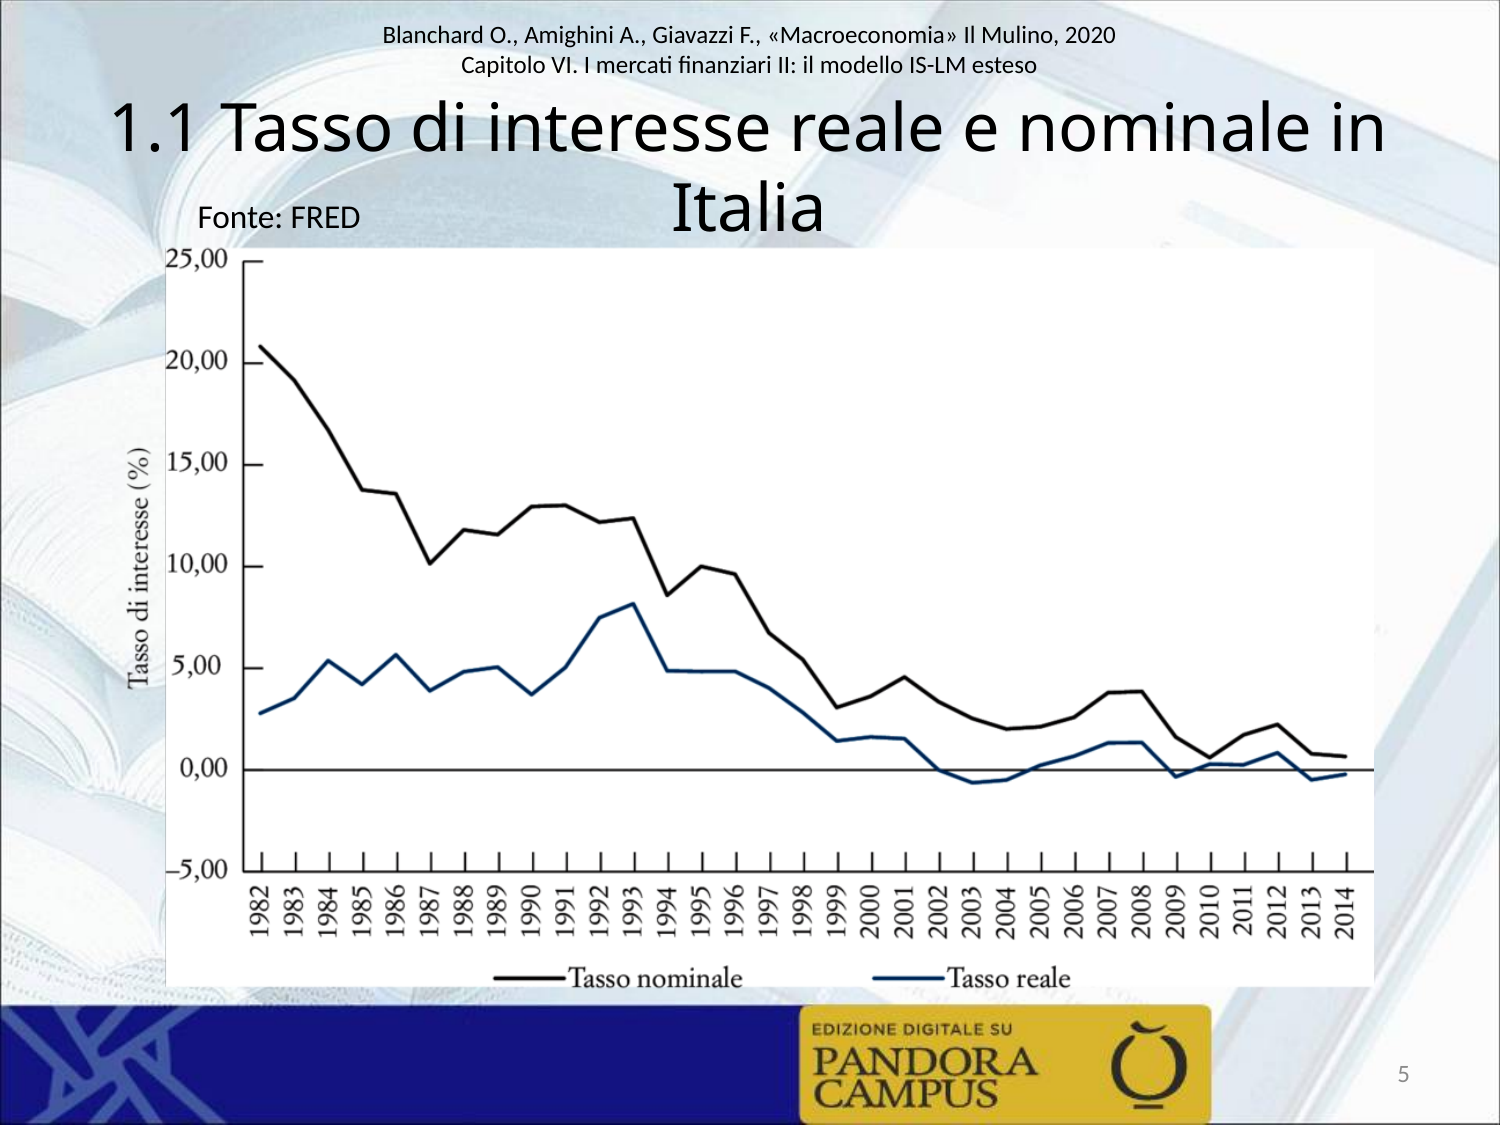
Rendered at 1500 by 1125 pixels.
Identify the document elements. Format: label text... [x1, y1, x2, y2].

slide_number 5 [1074, 1042, 1425, 1103]
title 1.1 Tasso di interesse reale e nominale in Italia [74, 77, 1425, 265]
picture [0, 0, 1500, 1125]
text_box Fonte: FRED [183, 188, 538, 242]
